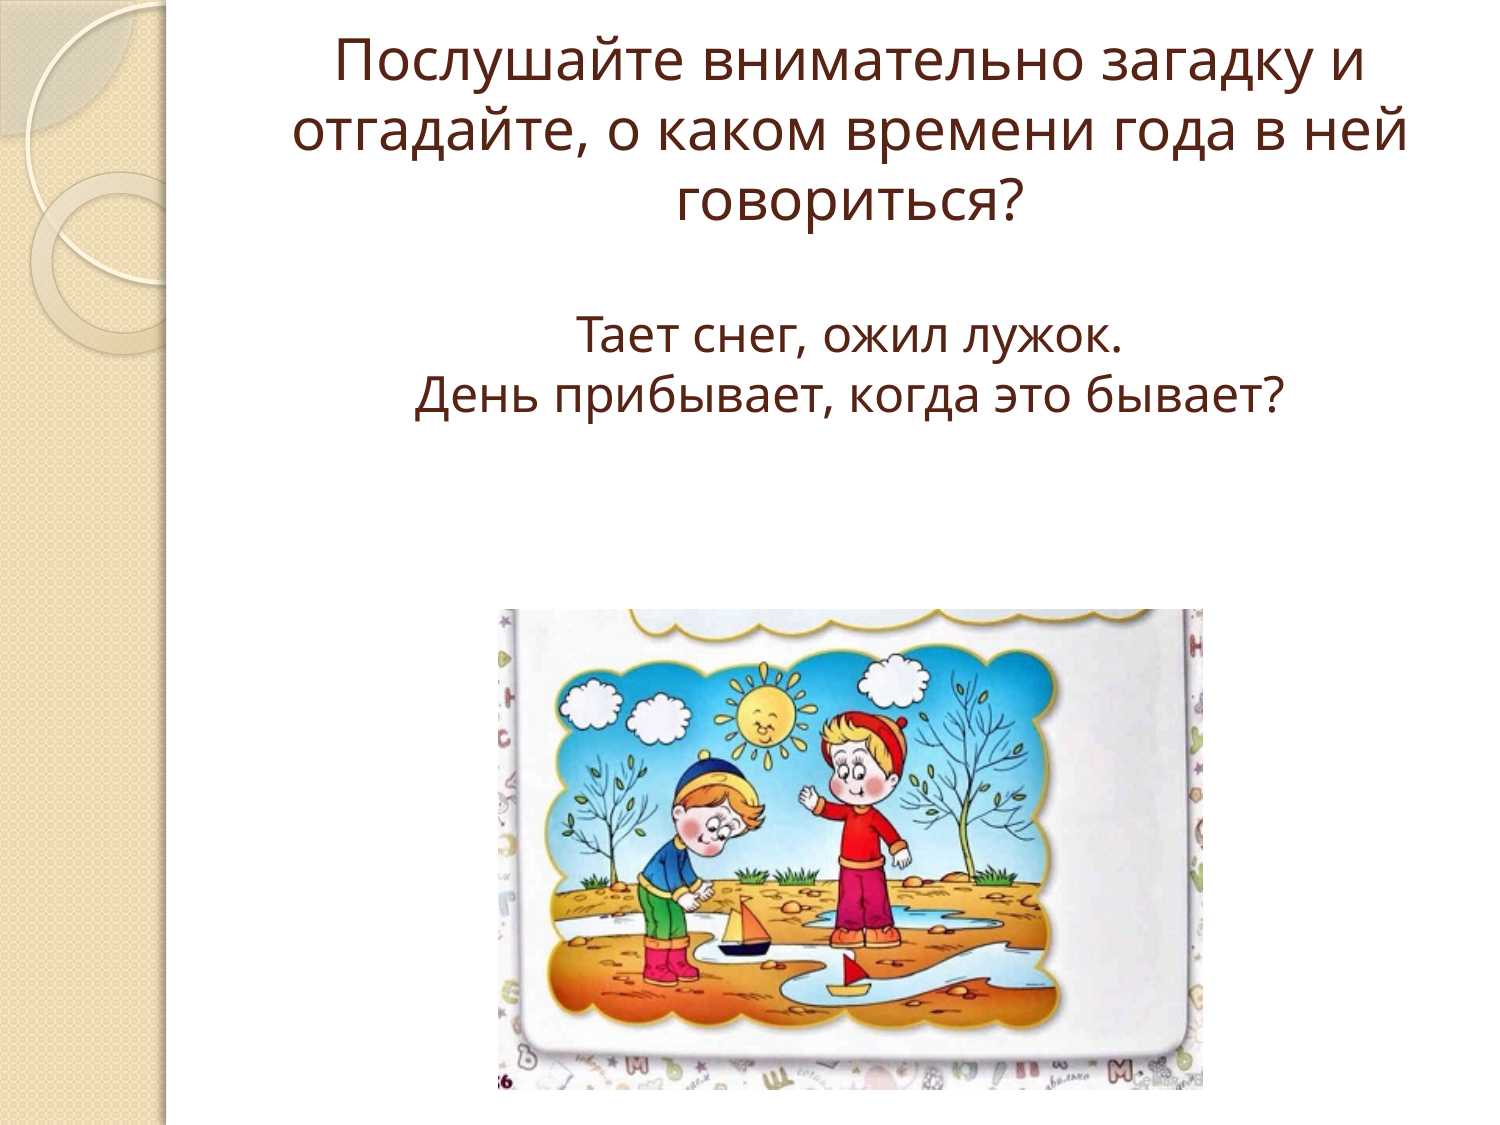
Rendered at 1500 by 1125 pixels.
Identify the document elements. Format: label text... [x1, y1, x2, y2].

title Послушайте внимательно загадку и отгадайте, о каком времени года в ней говориться? Тает снег, ожил лужок. День прибывает, когда это бывает? [235, 45, 1466, 539]
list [497, 609, 1204, 1091]
